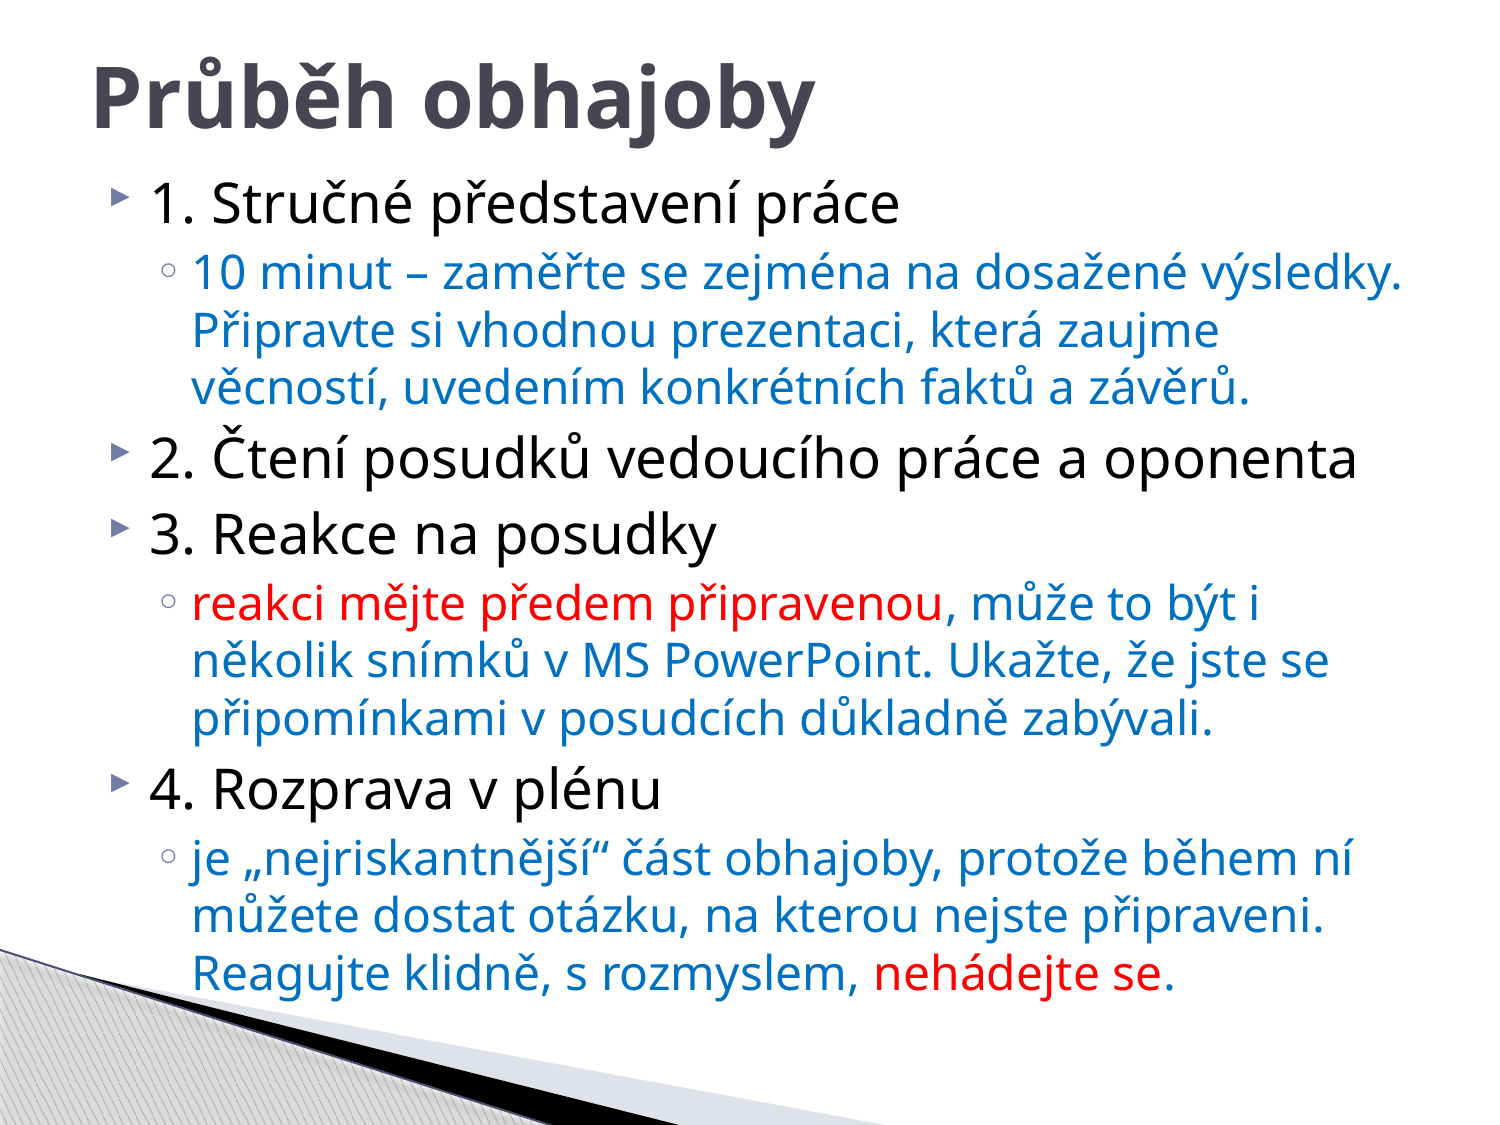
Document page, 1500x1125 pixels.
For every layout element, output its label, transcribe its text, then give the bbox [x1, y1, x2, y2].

list 1. Stručné představení práce 10 minut – zaměřte se zejména na dosažené výsledky. Připravte si vhodnou prezentaci, která zaujme věcností, uvedením konkrétních faktů a závěrů. 2. Čtení posudků vedoucího práce a oponenta 3. Reakce na posudky reakci mějte předem připravenou, může to být i několik snímků v MS PowerPoint. Ukažte, že jste se připomínkami v posudcích důkladně zabývali. 4. Rozprava v plénu je „nejriskantnější“ část obhajoby, protože během ní můžete dostat otázku, na kterou nejste připraveni. Reagujte klidně, s rozmyslem, nehádejte se. [74, 159, 1426, 1055]
title Průběh obhajoby [75, 23, 1425, 166]
